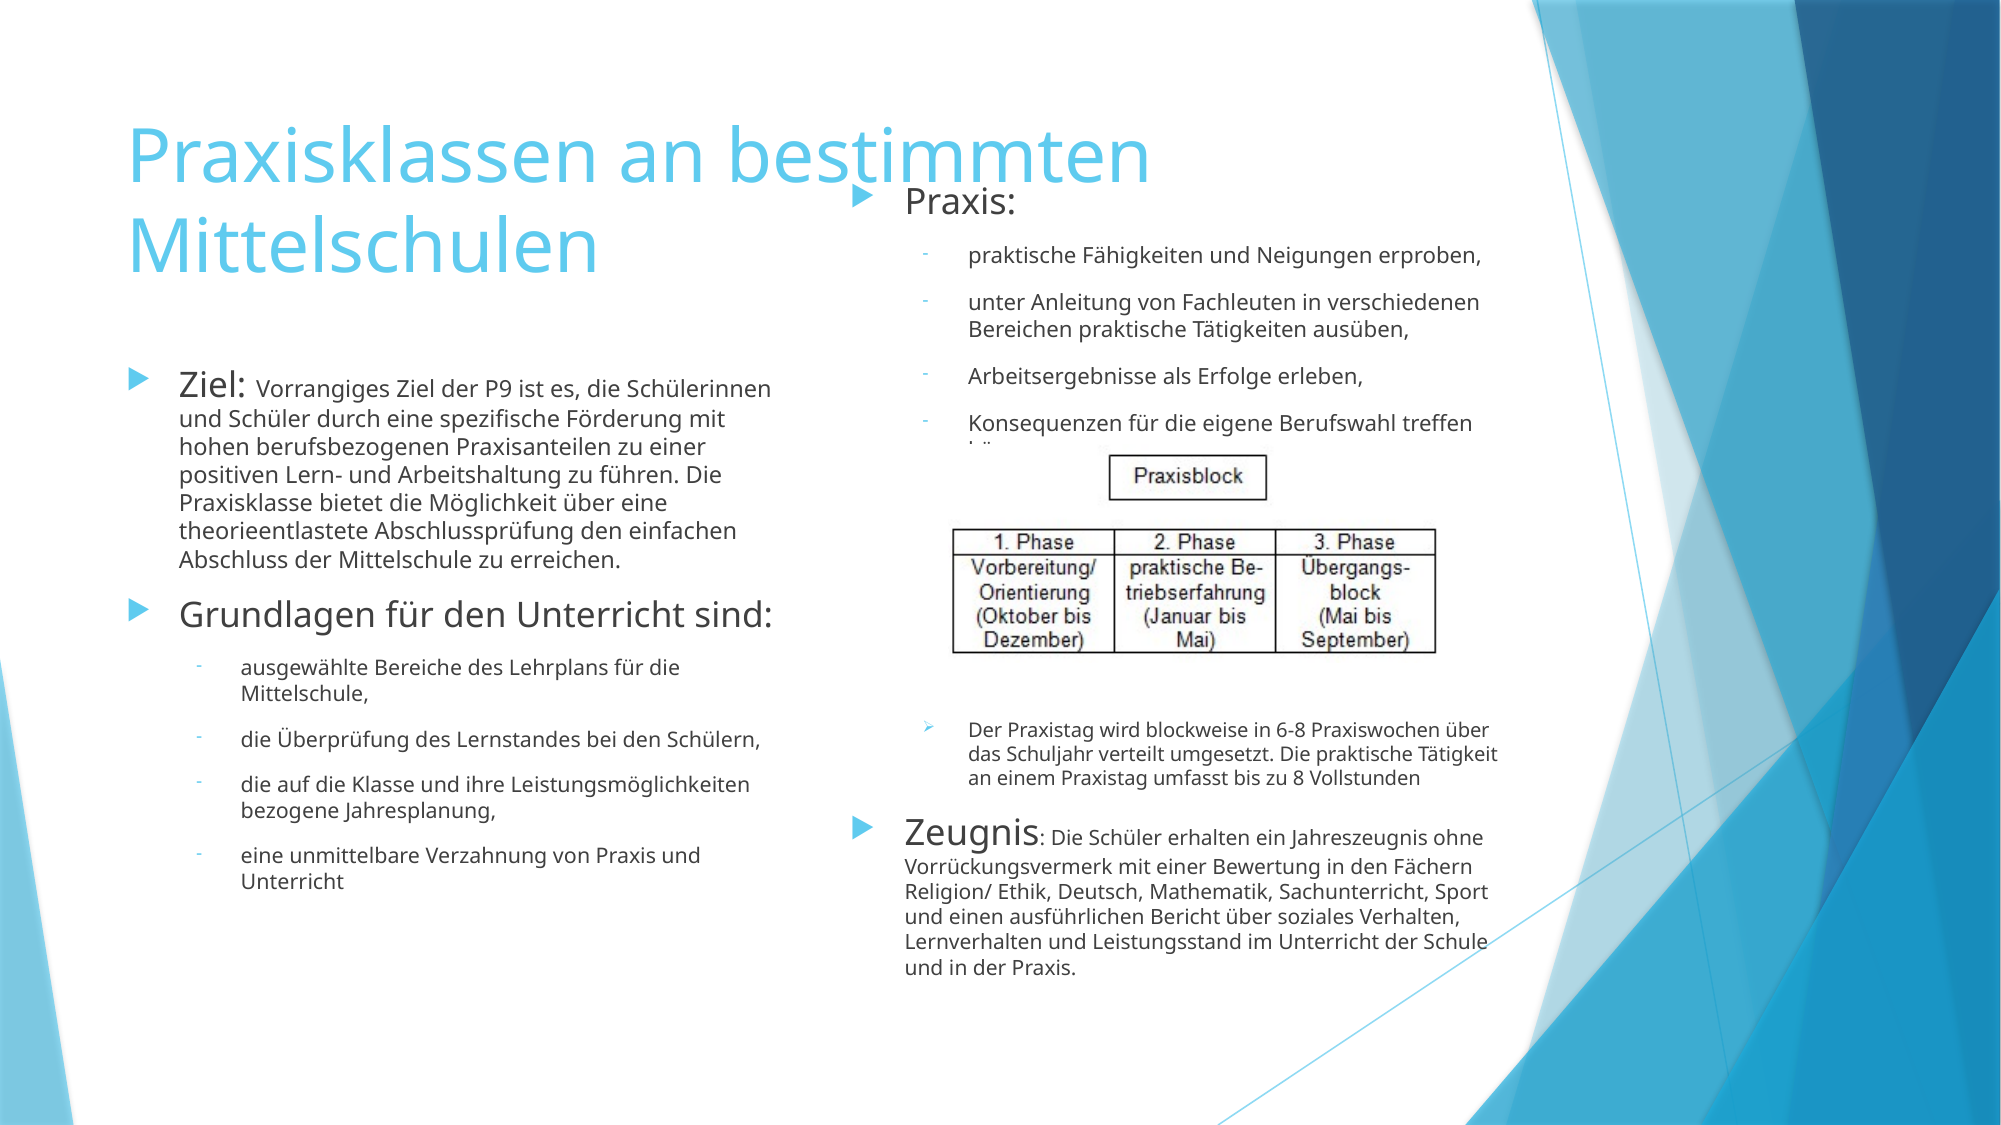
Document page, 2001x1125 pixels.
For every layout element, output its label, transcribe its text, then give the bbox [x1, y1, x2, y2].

list Ziel: Vorrangiges Ziel der P9 ist es, die Schülerinnen und Schüler durch eine spezifische Förderung mit hohen berufsbezogenen Praxisanteilen zu einer positiven Lern- und Arbeitshaltung zu führen. Die Praxisklasse bietet die Möglichkeit über eine theorieentlastete Abschlussprüfung den einfachen Abschluss der Mittelschule zu erreichen. Grundlagen für den Unterricht sind: ausgewählte Bereiche des Lehrplans für die Mittelschule, die Überprüfung des Lernstandes bei den Schülern, die auf die Klasse und ihre Leistungsmöglichkeiten bezogene Jahresplanung, eine unmittelbare Verzahnung von Praxis und Unterricht [111, 354, 798, 992]
title Praxisklassen an bestimmten Mittelschulen [111, 99, 1522, 317]
list Praxis: praktische Fähigkeiten und Neigungen erproben, unter Anleitung von Fachleuten in verschiedenen Bereichen praktische Tätigkeiten ausüben, Arbeitsergebnisse als Erfolge erleben, Konsequenzen für die eigene Berufswahl treffen können. Der Praxistag wird blockweise in 6-8 Praxiswochen über das Schuljahr verteilt umgesetzt. Die praktische Tätigkeit an einem Praxistag umfasst bis zu 8 Vollstunden Zeugnis: Die Schüler erhalten ein Jahreszeugnis ohne Vorrückungsvermerk mit einer Bewertung in den Fächern Religion/ Ethik, Deutsch, Mathematik, Sachunterricht, Sport und einen ausführlichen Bericht über soziales Verhalten, Lernverhalten und Leistungsstand im Unterricht der Schule und in der Praxis. [834, 170, 1533, 991]
picture [947, 444, 1441, 663]
